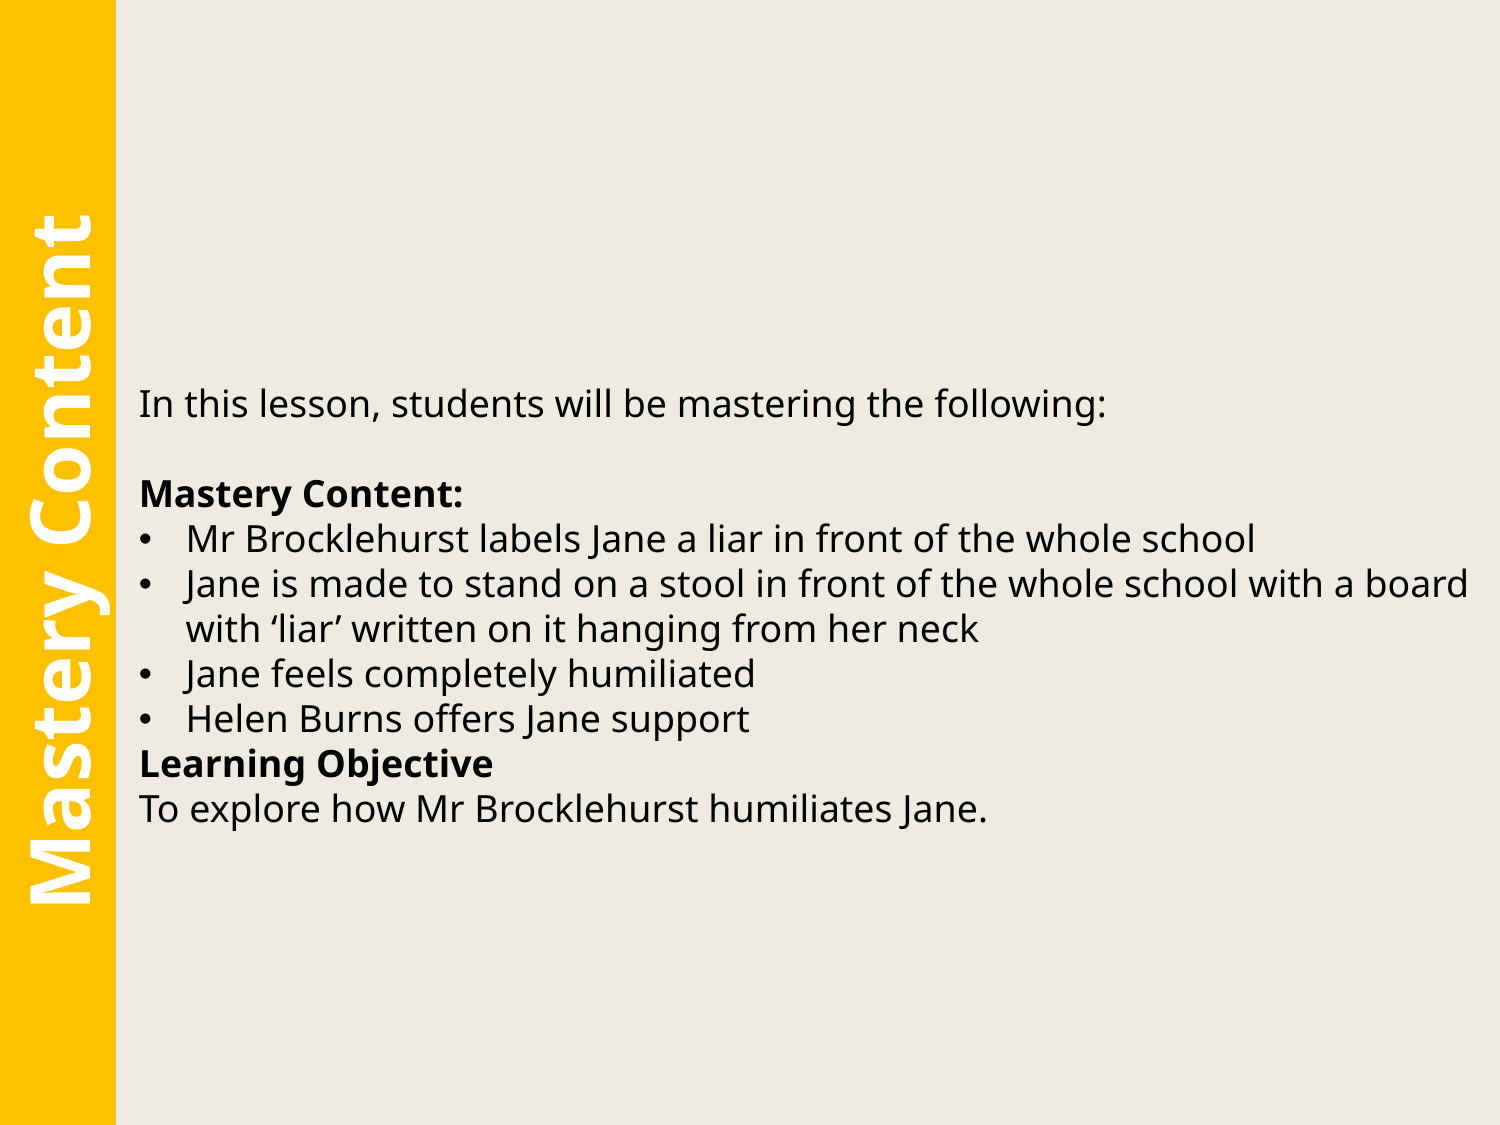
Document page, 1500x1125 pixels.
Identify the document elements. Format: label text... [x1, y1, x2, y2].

text_box Mastery Content [0, 0, 115, 1125]
text_box In this lesson, students will be mastering the following: Mastery Content: Mr Brocklehurst labels Jane a liar in front of the whole school Jane is made to stand on a stool in front of the whole school with a board with ‘liar’ written on it hanging from her neck Jane feels completely humiliated Helen Burns offers Jane support Learning Objective To explore how Mr Brocklehurst humiliates Jane. [123, 373, 1487, 883]
